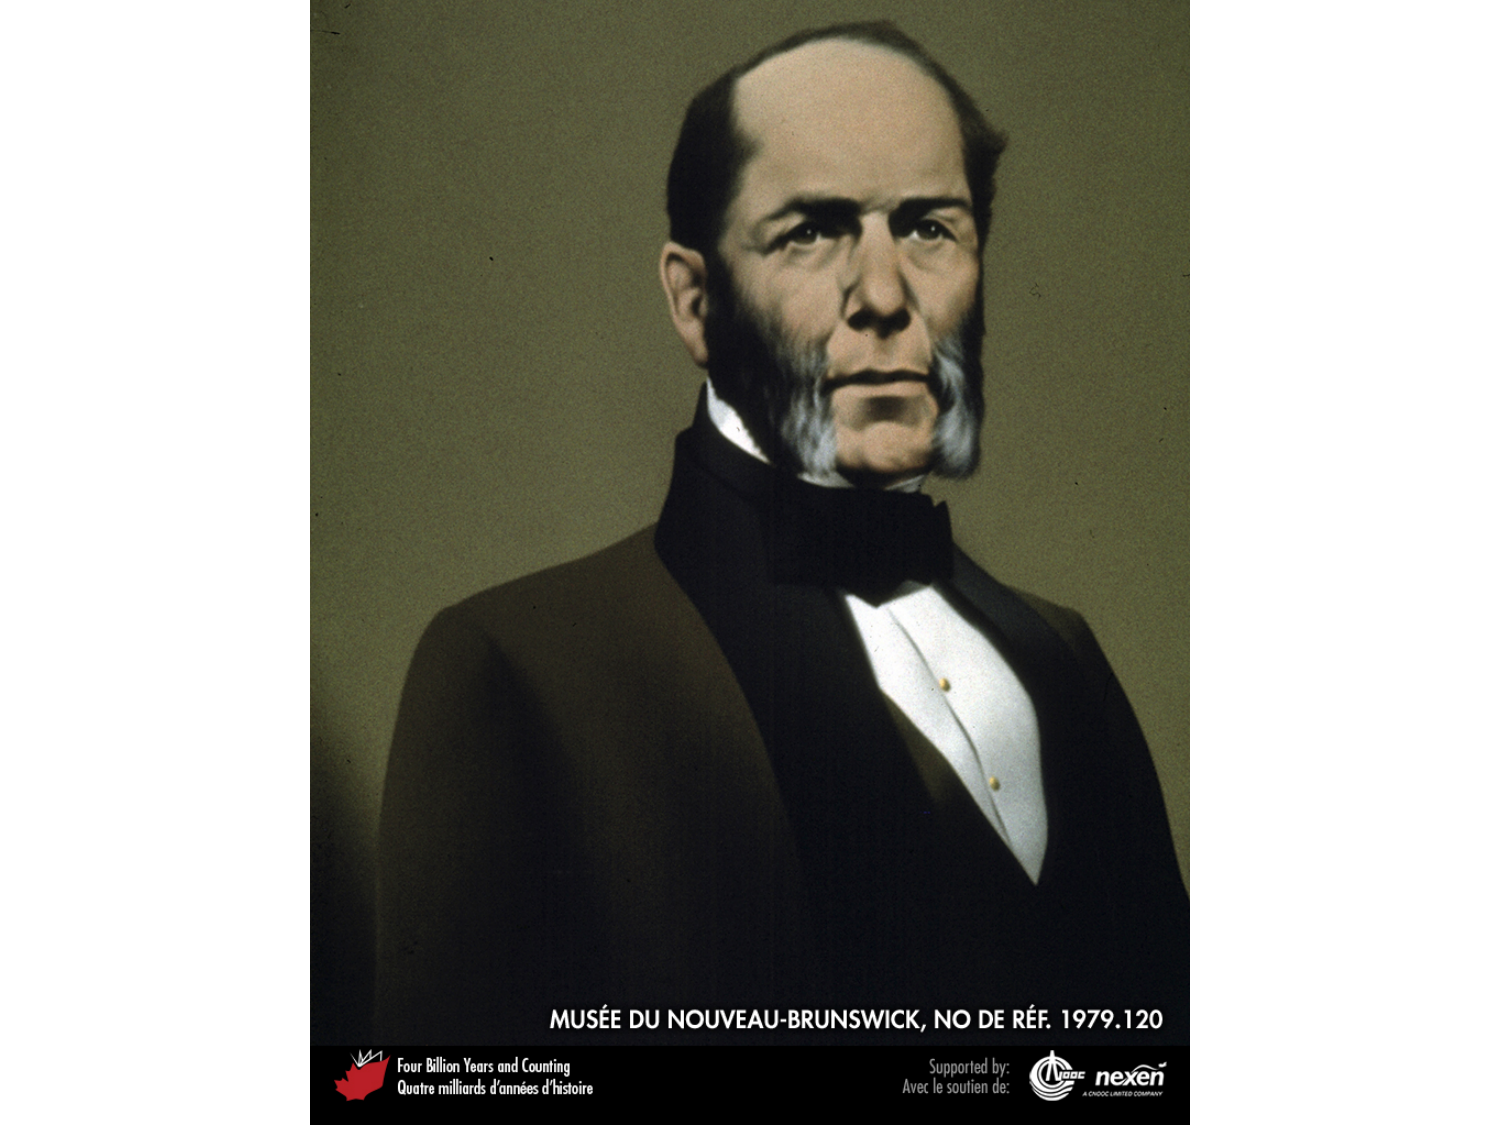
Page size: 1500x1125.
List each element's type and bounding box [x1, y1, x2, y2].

picture [310, 0, 1190, 1125]
